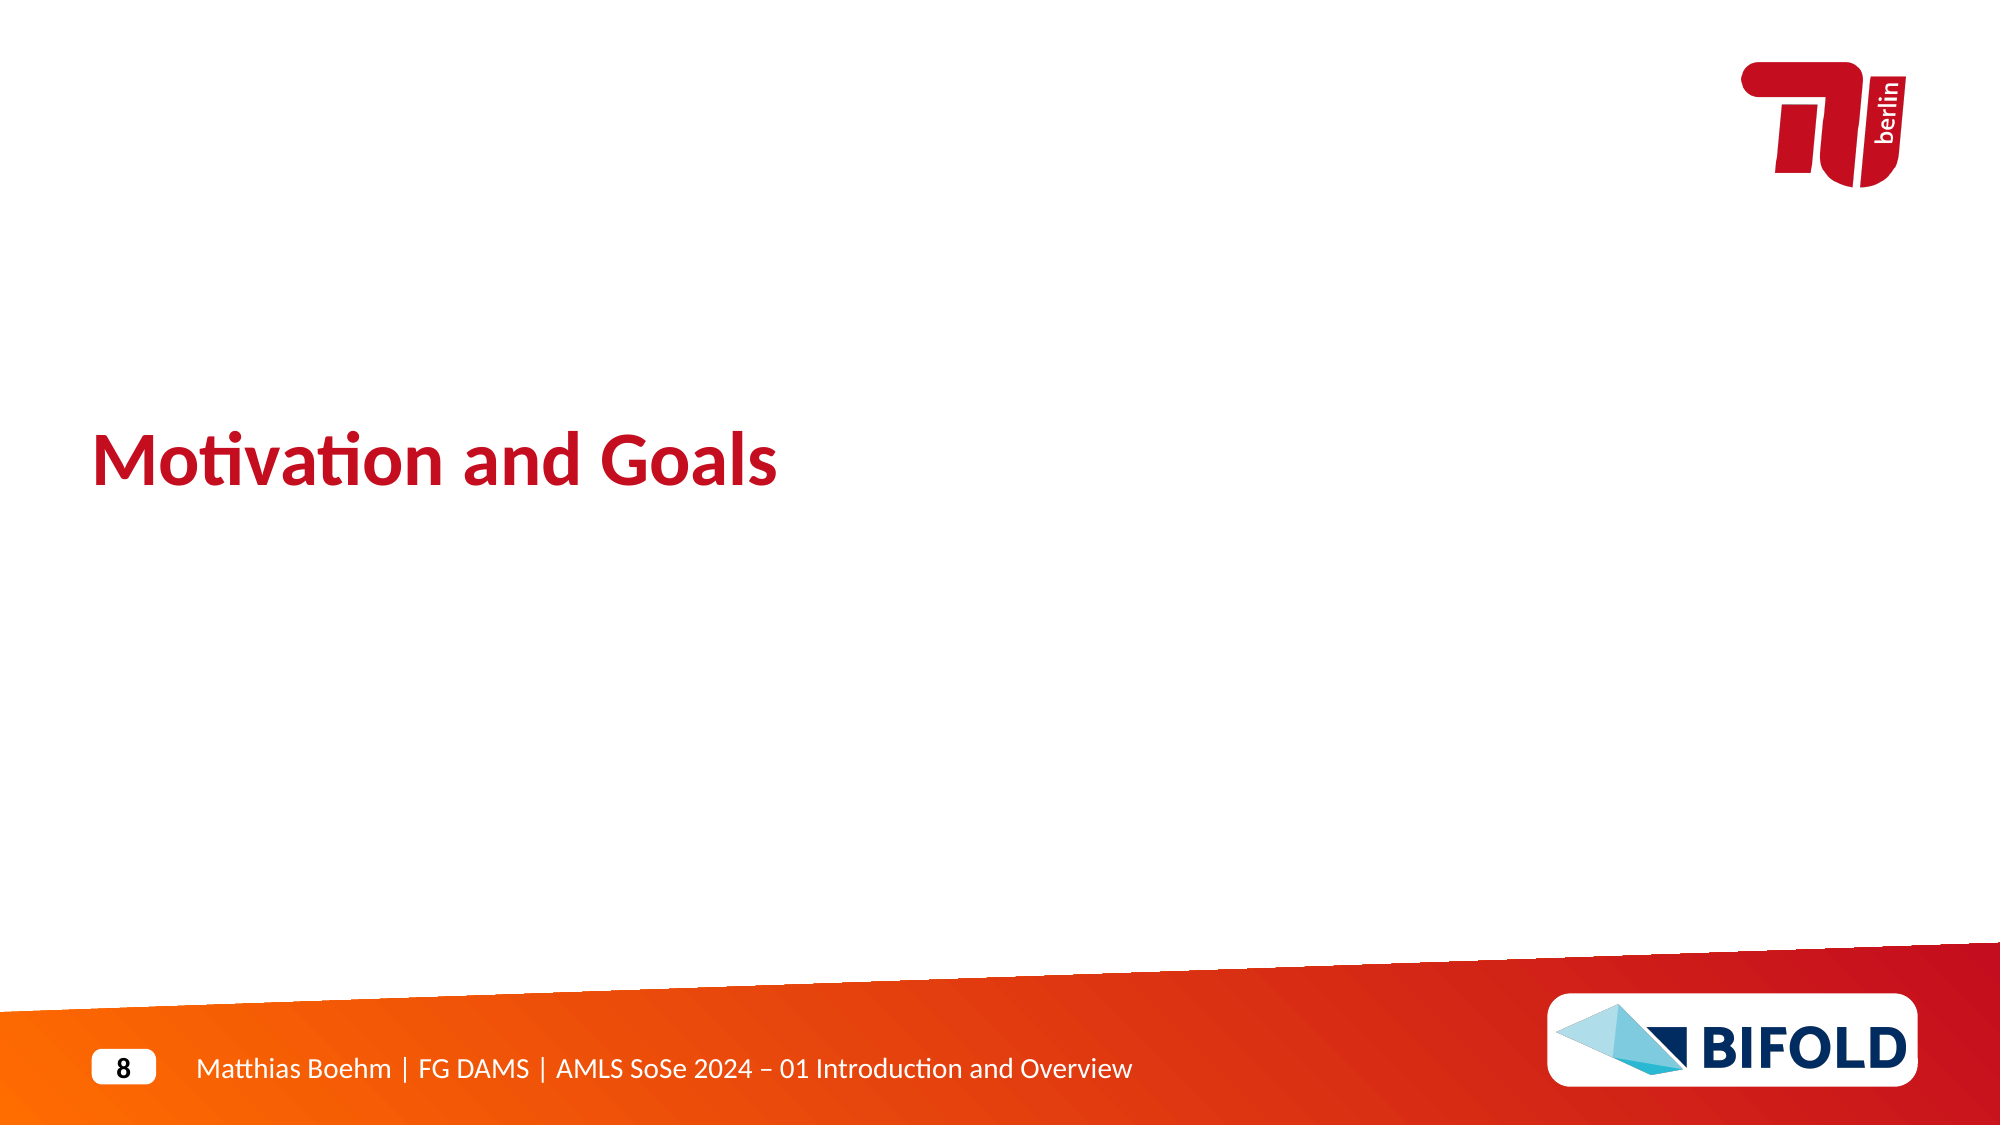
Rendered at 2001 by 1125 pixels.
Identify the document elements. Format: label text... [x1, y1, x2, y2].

picture [1741, 62, 1906, 188]
picture [1556, 1004, 1906, 1075]
list Motivation and Goals [91, 423, 1455, 542]
